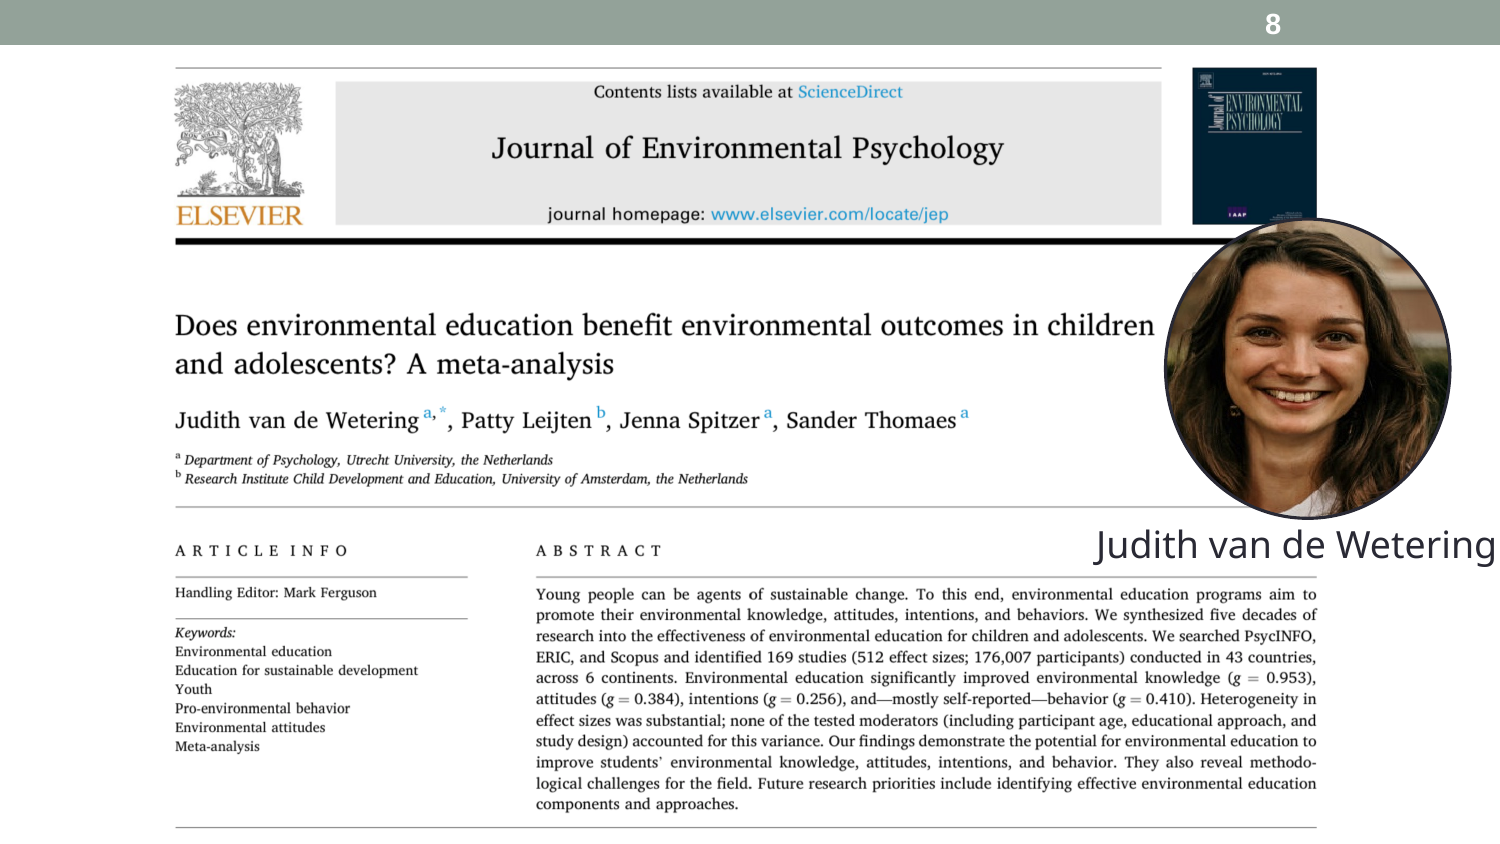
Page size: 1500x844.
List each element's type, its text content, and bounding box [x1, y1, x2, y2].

text_box Judith van de Wetering [1346, 513, 1500, 574]
picture [1165, 218, 1451, 519]
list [162, 63, 1338, 836]
slide_number 8 [1250, 2, 1425, 43]
